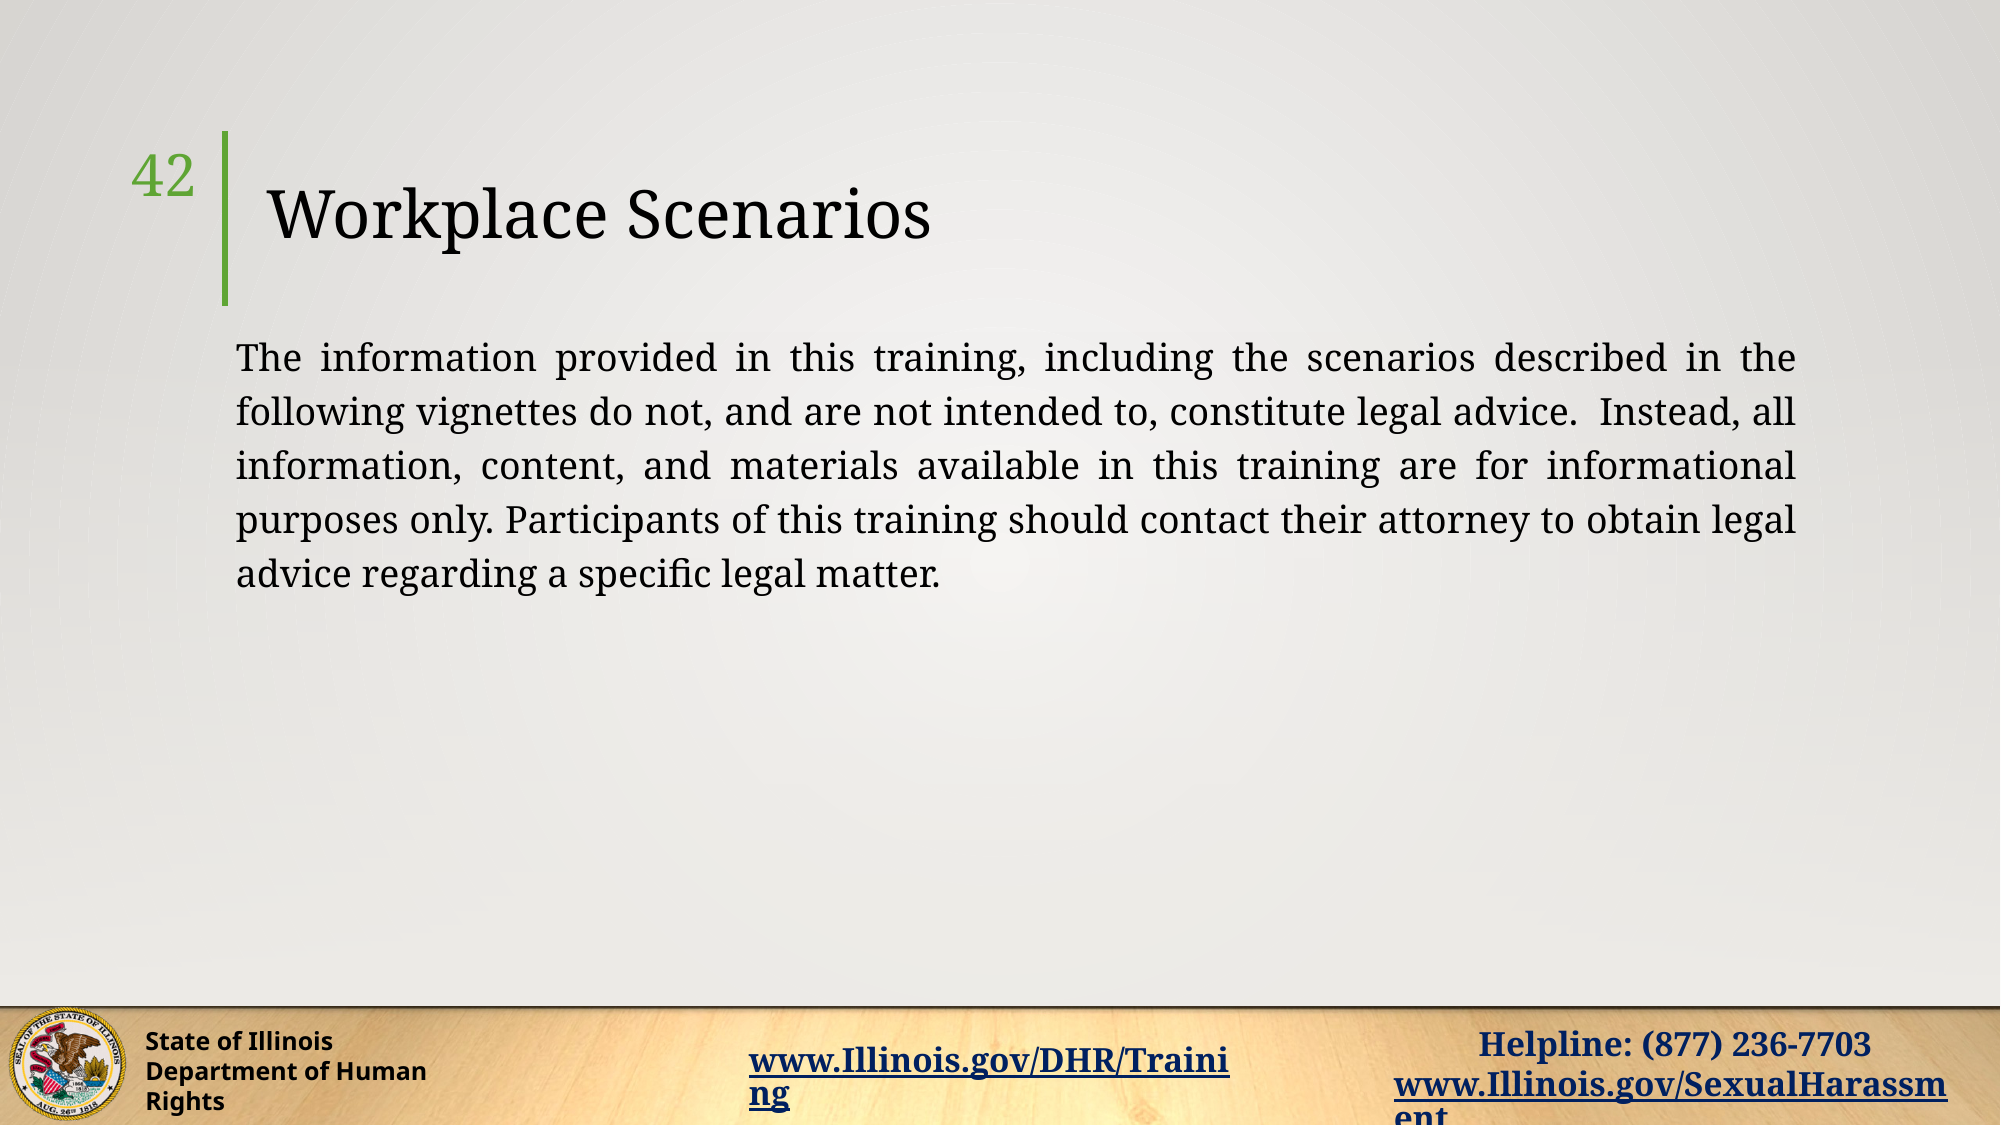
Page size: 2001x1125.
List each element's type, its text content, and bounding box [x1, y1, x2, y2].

picture [0, 1005, 2000, 1125]
picture [1420, 1115, 1426, 1125]
list The information provided in this training, including the scenarios described in the following vignettes do not, and are not intended to, constitute legal advice. Instead, all information, content, and materials available in this training are for informational purposes only. Participants of this training should contact their attorney to obtain legal advice regarding a specific legal matter. [220, 317, 1814, 975]
slide_number 42 [78, 131, 212, 214]
title Workplace Scenarios [251, 130, 1814, 260]
